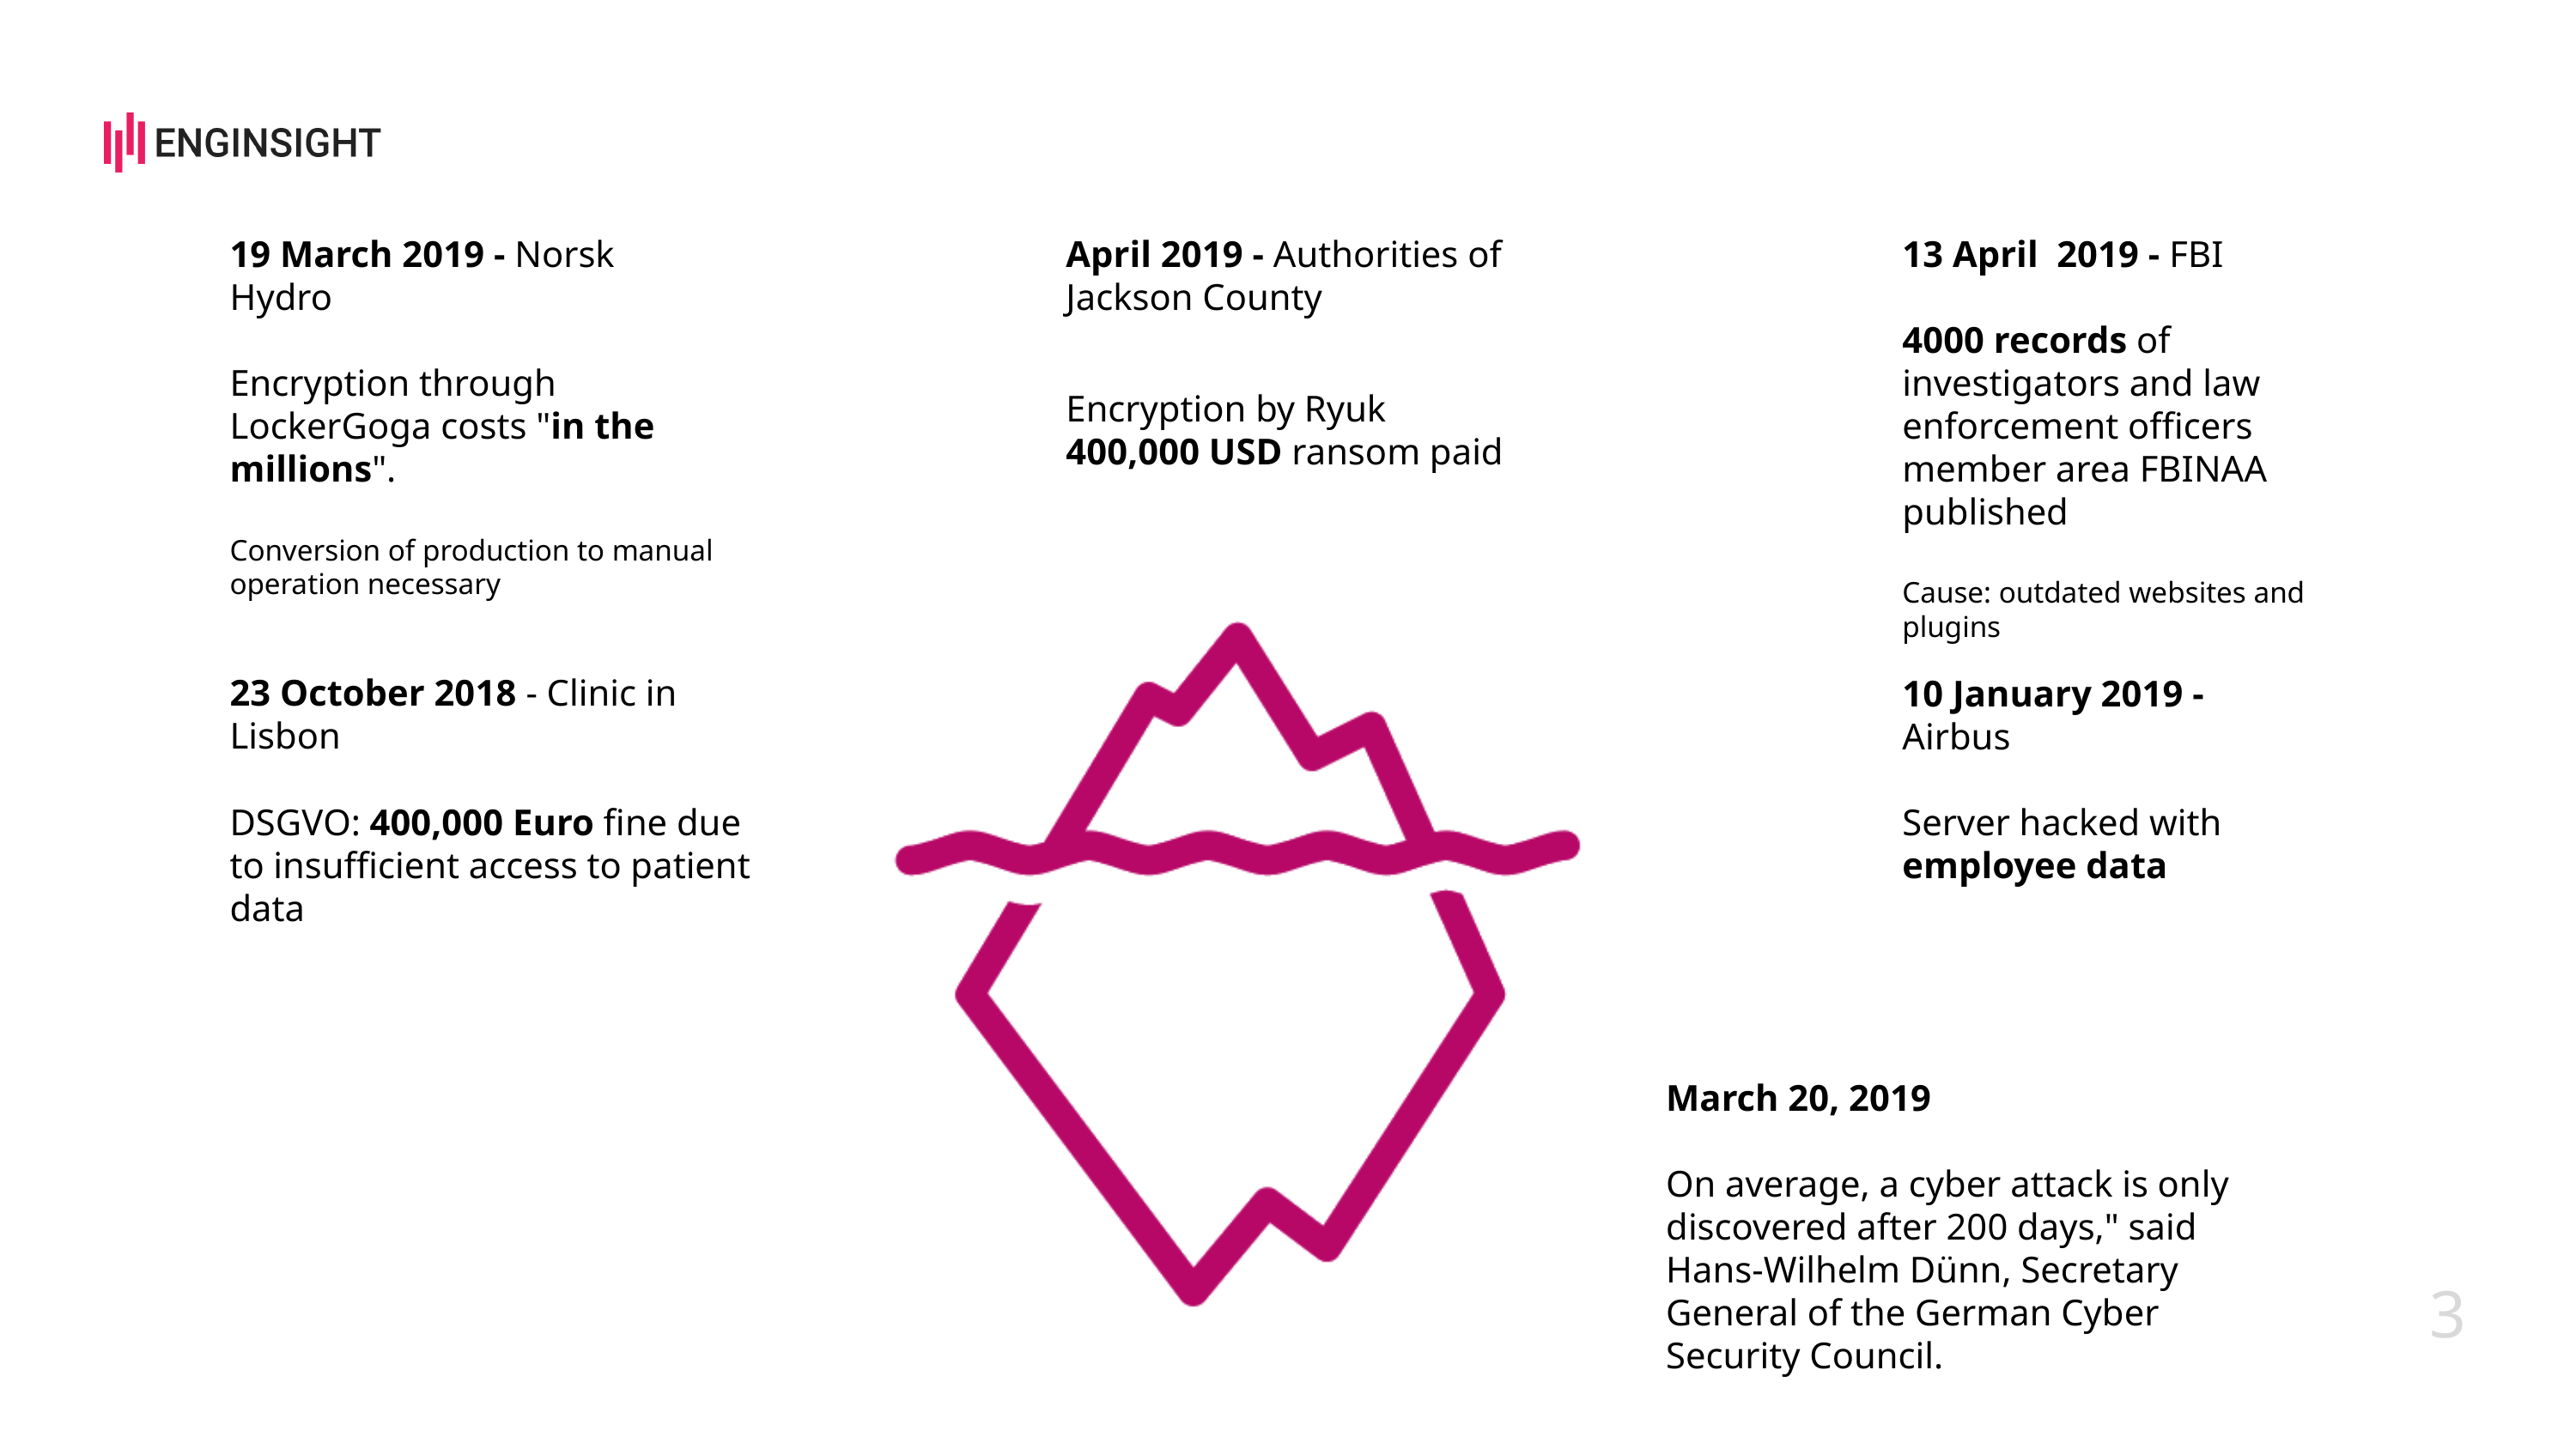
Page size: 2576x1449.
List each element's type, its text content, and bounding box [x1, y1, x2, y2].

picture [104, 112, 381, 173]
text_box March 20, 2019 On average, a cyber attack is only discovered after 200 days," said Hans-Wilhelm Dünn, Secretary General of the German Cyber Security Council. [1653, 1069, 2296, 1383]
picture [866, 593, 1616, 1343]
text_box April 2019 - Authorities of Jackson County Encryption by Ryuk 400,000 USD ransom paid [1053, 225, 1564, 478]
text_box 10 January 2019 - Airbus Server hacked with employee data [1889, 664, 2296, 892]
text_box 19 March 2019 - Norsk Hydro Encryption through LockerGoga costs "in the millions". Conversion of production to manual operation necessary [216, 225, 728, 607]
text_box 23 October 2018 - Clinic in Lisbon DSGVO: 400,000 Euro fine due to insufficient access to patient data [216, 664, 781, 935]
text_box 13 April 2019 - FBI 4000 records of investigators and law enforcement officers member area FBINAA published Cause: outdated websites and plugins [1889, 225, 2401, 650]
